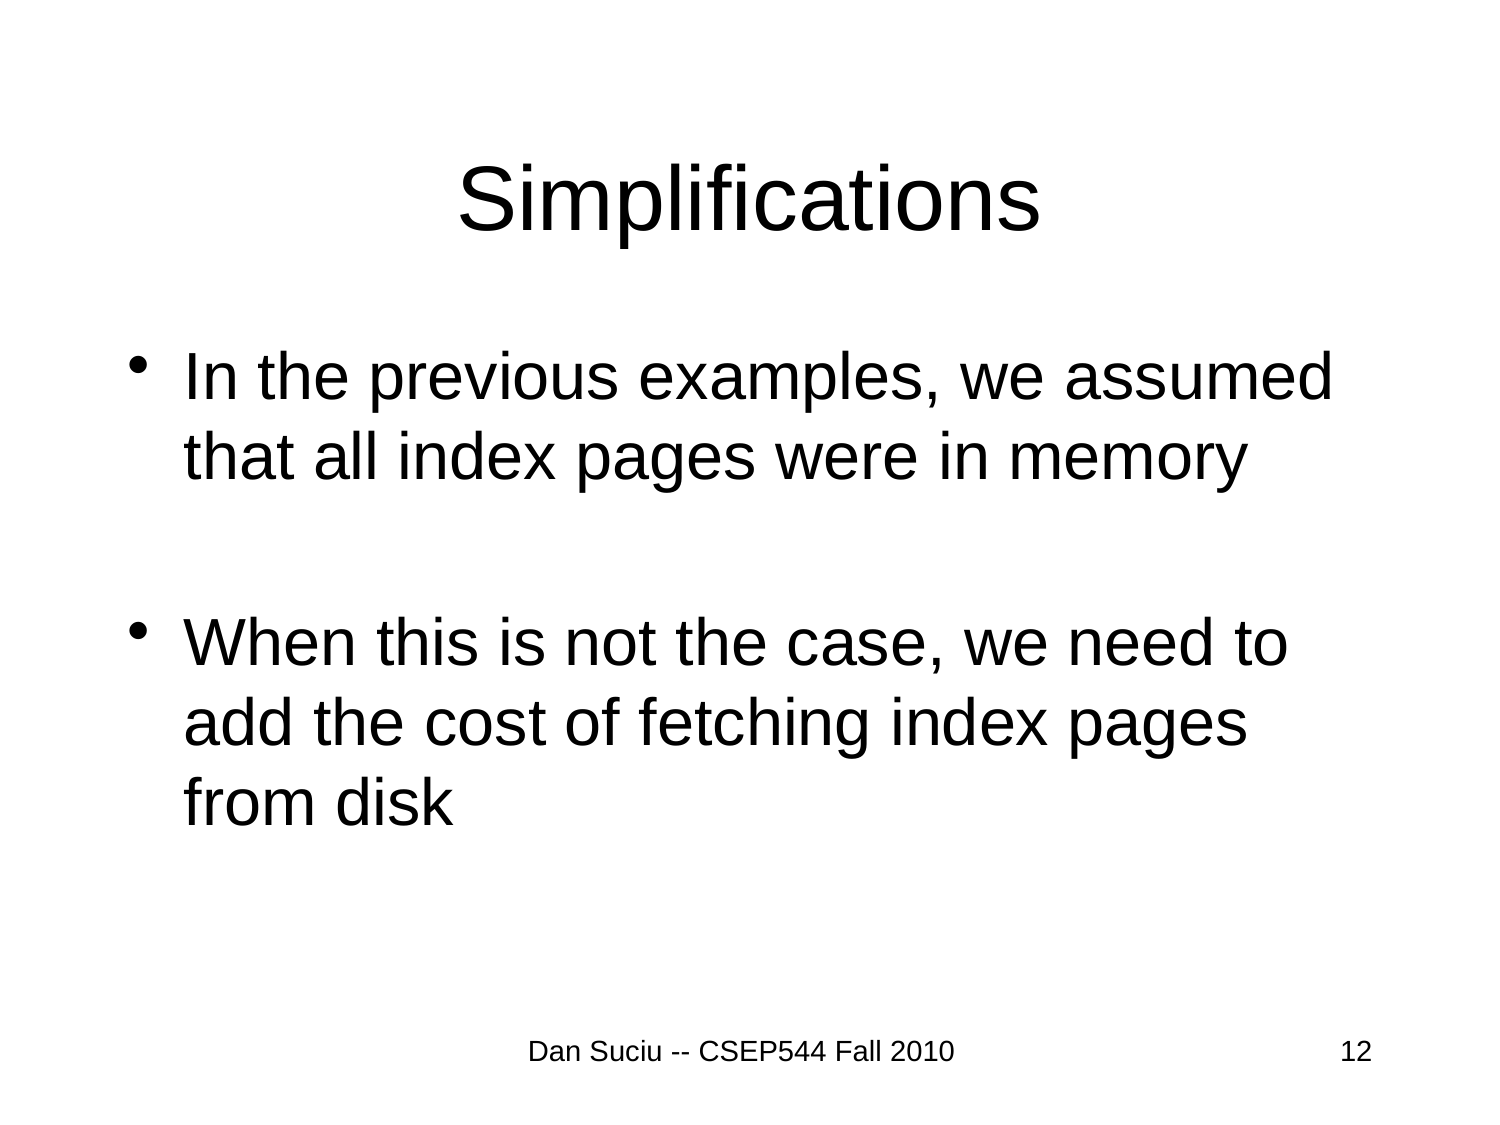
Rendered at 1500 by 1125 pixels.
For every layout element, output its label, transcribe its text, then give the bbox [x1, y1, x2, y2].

list In the previous examples, we assumed that all index pages were in memory When this is not the case, we need to add the cost of fetching index pages from disk [112, 324, 1388, 1001]
footer Dan Suciu -- CSEP544 Fall 2010 [512, 1024, 988, 1101]
slide_number 12 [1074, 1024, 1388, 1101]
title Simplifications [112, 99, 1388, 288]
